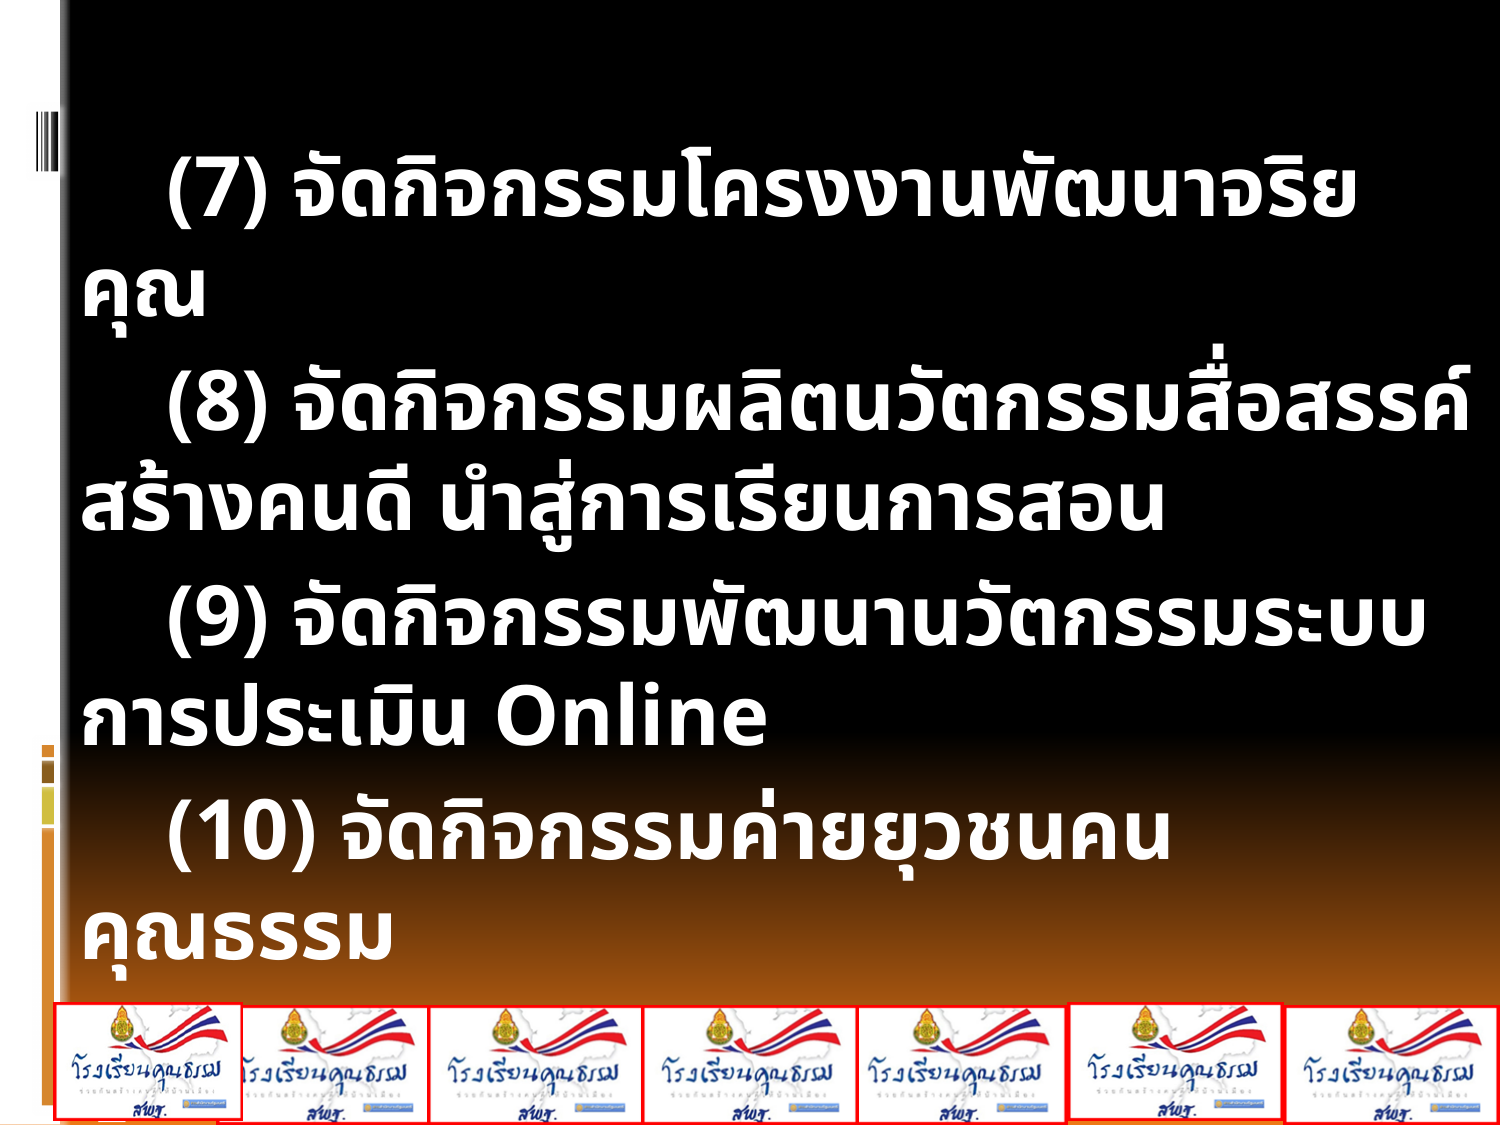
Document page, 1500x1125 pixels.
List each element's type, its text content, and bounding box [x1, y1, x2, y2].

picture [866, 1005, 1069, 1125]
picture [52, 1001, 243, 1122]
picture [251, 1005, 420, 1125]
picture [1076, 1001, 1285, 1122]
list (7) จัดกิจกรรมโครงงานพัฒนาจริยคุณ (8) จัดกิจกรรมผลิตนวัตกรรมสื่อสรรค์สร้างคนดี นำสู่การเรียนการสอน (9) จัดกิจกรรมพัฒนานวัตกรรมระบบการประเมิน Online (10) จัดกิจกรรมค่ายยุวชนคนคุณธรรม (11) จัดกิจกรรมคืนคุณธรรมสู่ห้องเรียน (12) จัดกิจกรรมครอบครัวที่สาม (ครอบครัวคุณธรรม) [53, 125, 1500, 997]
picture [641, 1005, 859, 1125]
picture [427, 1005, 634, 1125]
picture [1293, 1005, 1500, 1125]
